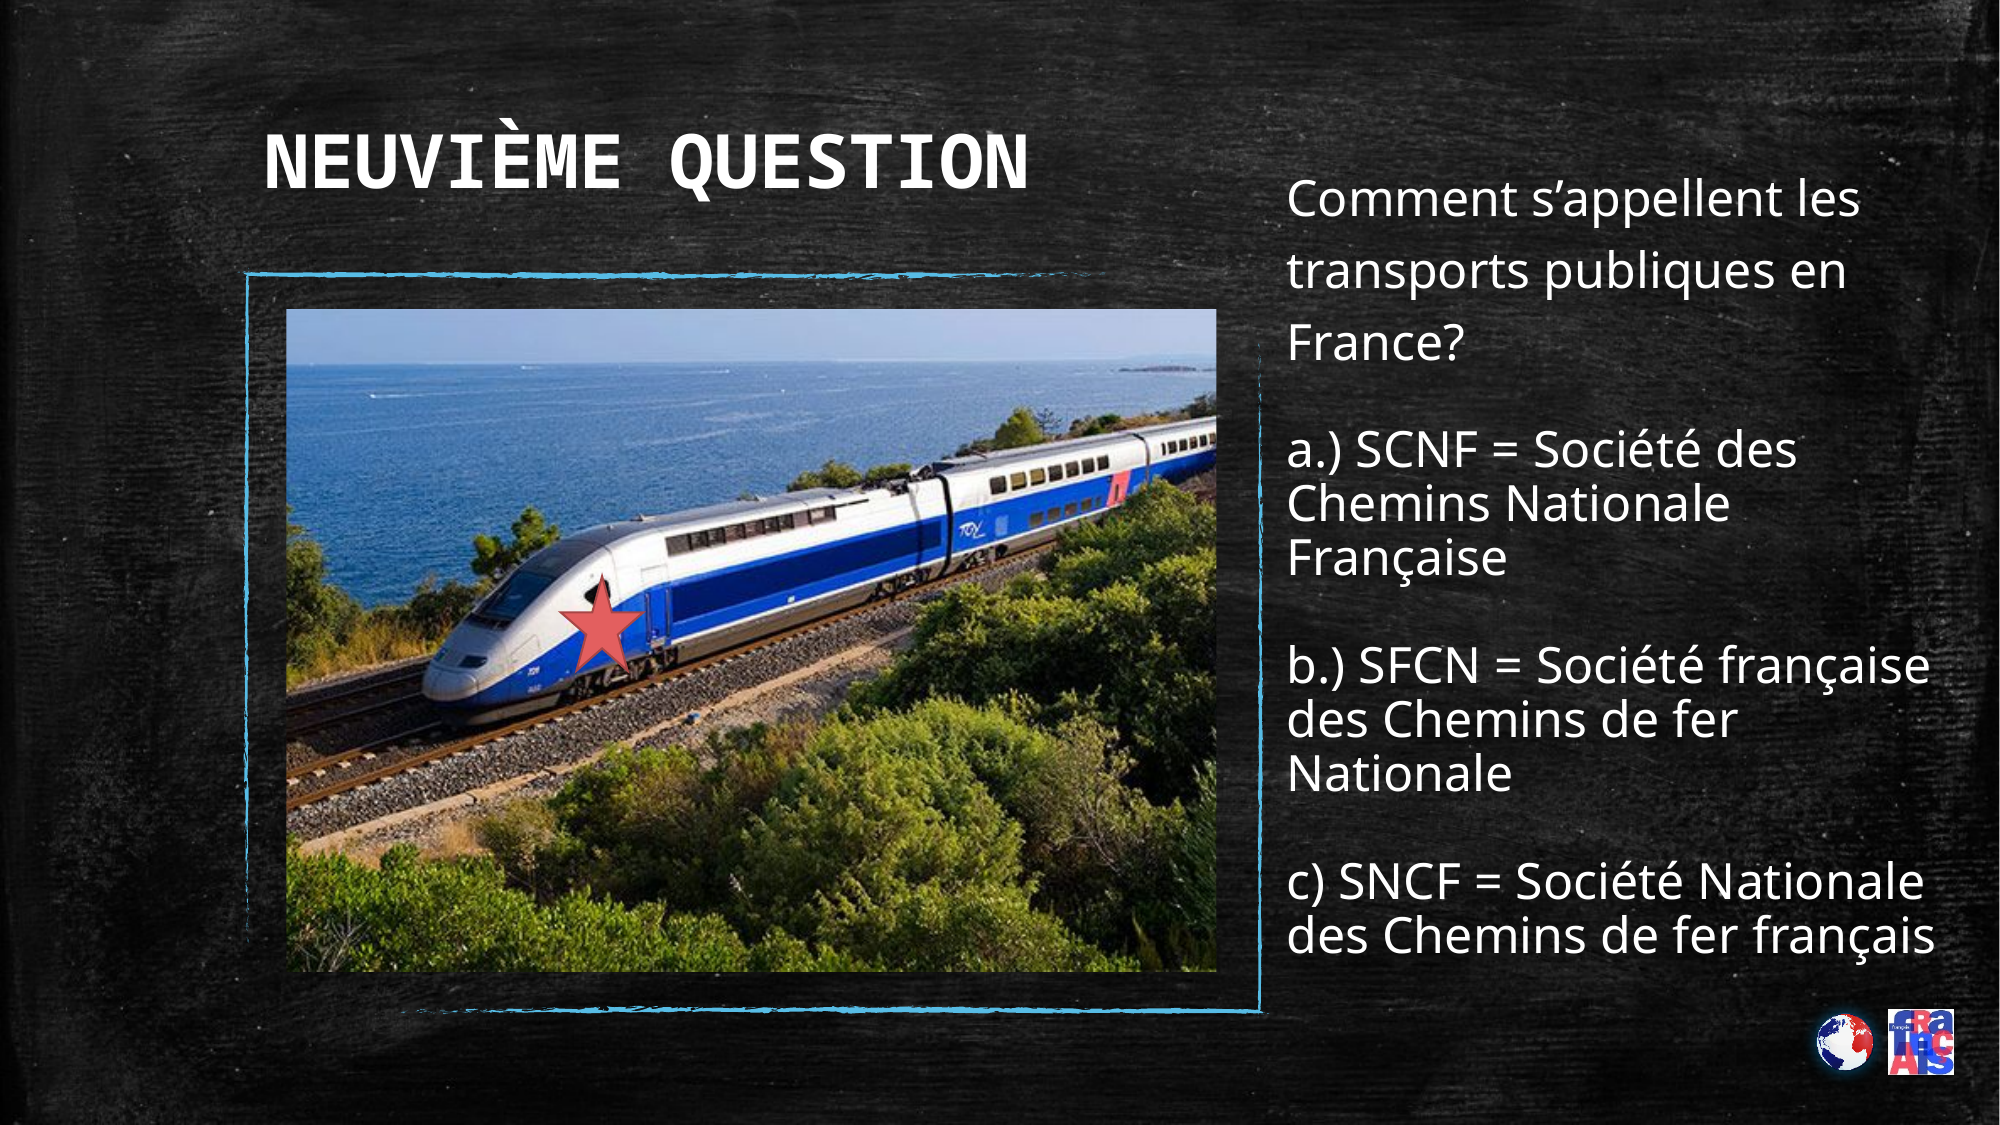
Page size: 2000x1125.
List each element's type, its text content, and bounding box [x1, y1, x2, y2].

picture [1801, 998, 1954, 1086]
picture [286, 309, 1217, 973]
title NEUVIÈME QUESTION [249, 45, 1750, 213]
list Comment s’appellent les transports publiques en France? a.) SCNF = Société des Chemins Nationale Française b.) SFCN = Société française des Chemins de fer Nationale c) SNCF = Société Nationale des Chemins de fer français [1271, 267, 1954, 973]
